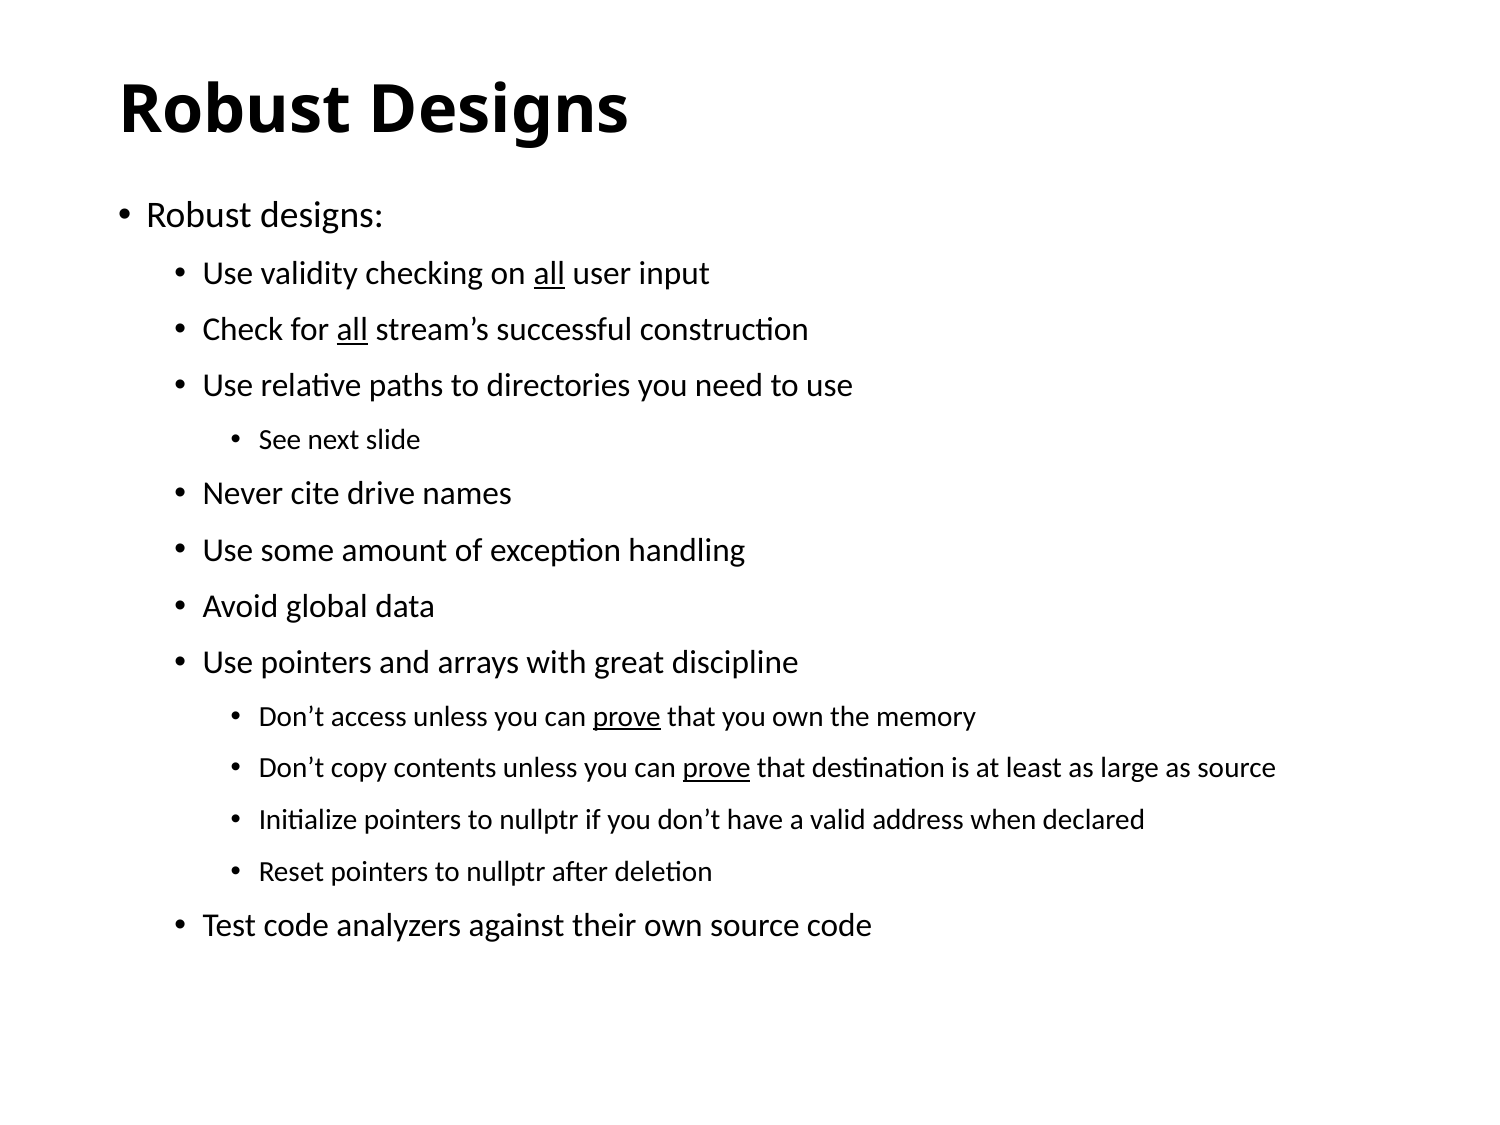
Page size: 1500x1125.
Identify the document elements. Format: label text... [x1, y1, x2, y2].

list Robust designs: Use validity checking on all user input Check for all stream’s successful construction Use relative paths to directories you need to use See next slide Never cite drive names Use some amount of exception handling Avoid global data Use pointers and arrays with great discipline Don’t access unless you can prove that you own the memory Don’t copy contents unless you can prove that destination is at least as large as source Initialize pointers to nullptr if you don’t have a valid address when declared Reset pointers to nullptr after deletion Test code analyzers against their own source code [103, 187, 1397, 1014]
title Robust Designs [103, 59, 1397, 163]
